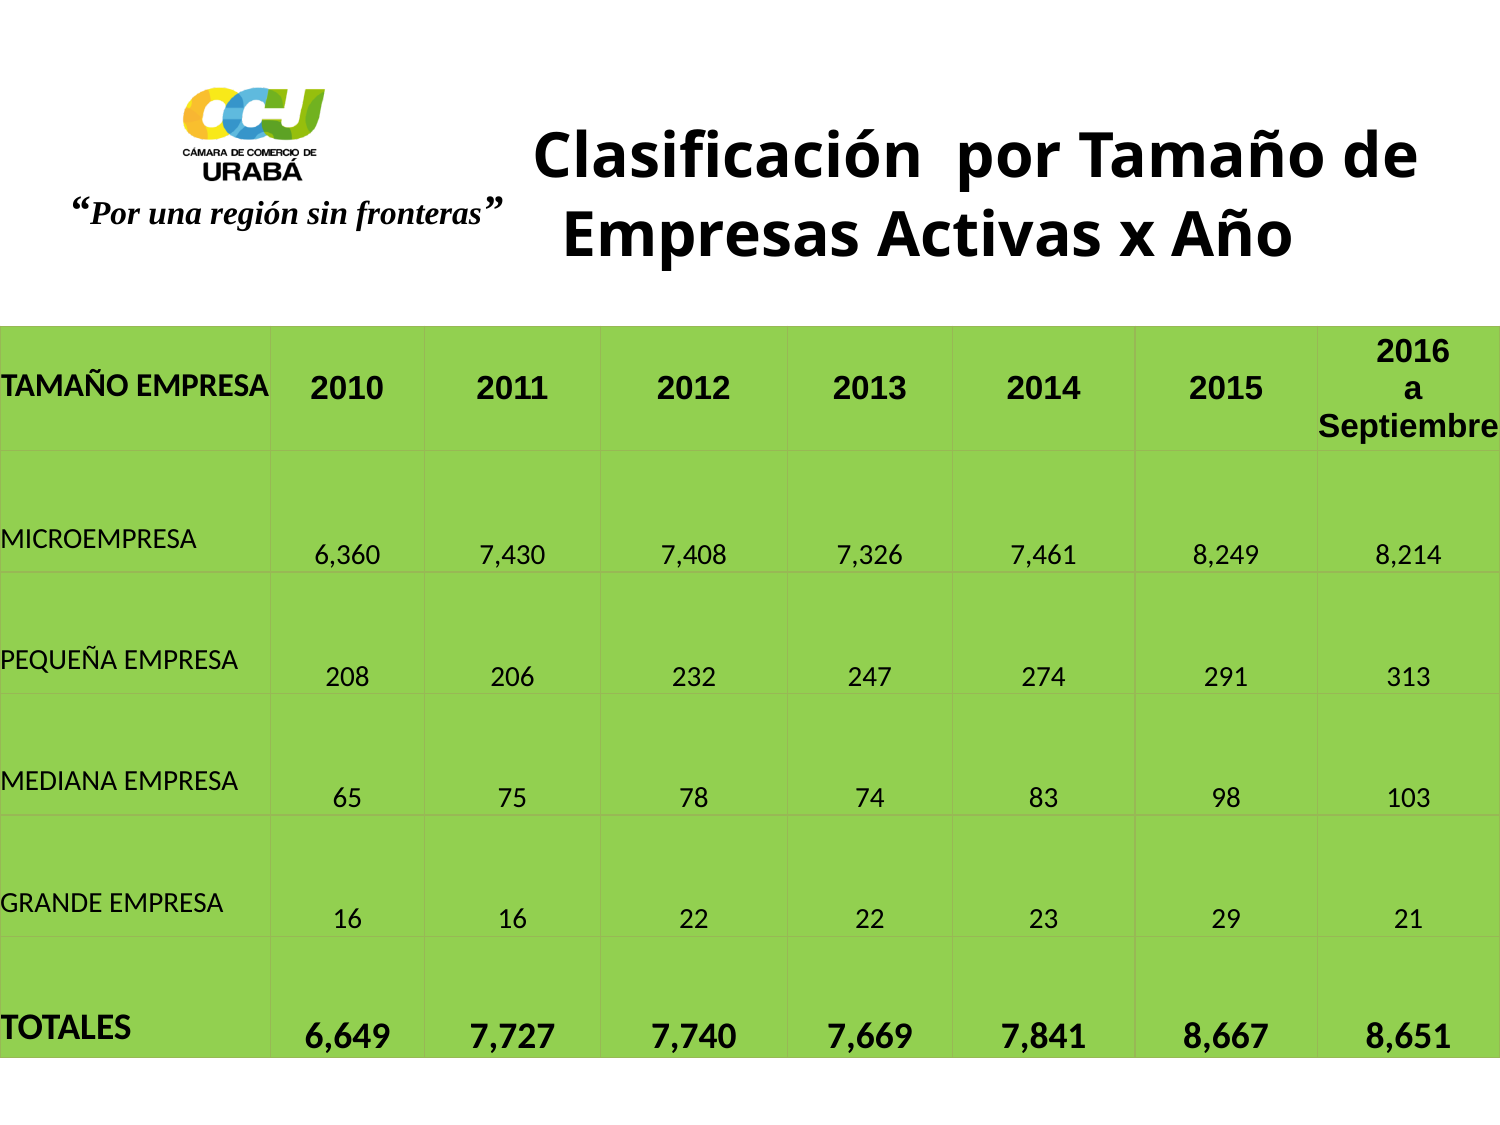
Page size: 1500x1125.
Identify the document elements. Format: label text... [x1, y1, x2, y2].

table_cell 208 [271, 573, 424, 693]
table_cell 21 [1318, 816, 1499, 936]
table_header 2016 a Septiembre [1318, 327, 1499, 450]
table_cell GRANDE EMPRESA [1, 816, 270, 936]
table_cell 274 [953, 573, 1134, 693]
table_cell 74 [788, 694, 952, 814]
table_cell 75 [425, 694, 600, 814]
table_cell 23 [953, 816, 1134, 936]
table_cell 65 [271, 694, 424, 814]
table_cell 7,430 [425, 451, 600, 571]
table_header 2013 [788, 327, 952, 450]
table_cell 8,249 [1136, 451, 1317, 571]
table_cell 206 [425, 573, 600, 693]
table_cell TOTALES [1, 937, 270, 1057]
table_cell 7,461 [953, 451, 1134, 571]
table_cell 313 [1318, 573, 1499, 693]
table_cell 8,214 [1318, 451, 1499, 571]
table_cell 7,841 [953, 937, 1134, 1057]
table_cell 83 [953, 694, 1134, 814]
table_cell 291 [1136, 573, 1317, 693]
table_cell 7,408 [601, 451, 787, 571]
table_cell 6,649 [271, 937, 424, 1057]
table_cell 247 [788, 573, 952, 693]
table_cell 7,669 [788, 937, 952, 1057]
table_cell 22 [788, 816, 952, 936]
table_cell 78 [601, 694, 787, 814]
table_header 2015 [1136, 327, 1317, 450]
table_cell 98 [1136, 694, 1317, 814]
table_cell 7,326 [788, 451, 952, 571]
table_cell 16 [425, 816, 600, 936]
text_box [40, 63, 532, 299]
table_cell 8,651 [1318, 937, 1499, 1057]
table_cell MEDIANA EMPRESA [1, 694, 270, 814]
table_header 2011 [425, 327, 600, 450]
table_header 2010 [271, 327, 424, 450]
table_cell 16 [271, 816, 424, 936]
table_header 2014 [953, 327, 1134, 450]
table_cell 232 [601, 573, 787, 693]
table_cell 8,667 [1136, 937, 1317, 1057]
title Clasificación por Tamaño de Empresas Activas x Año [536, 82, 1500, 281]
table_cell 6,360 [271, 451, 424, 571]
table_cell 7,740 [601, 937, 787, 1057]
table_cell 22 [601, 816, 787, 936]
table_cell PEQUEÑA EMPRESA [1, 573, 270, 693]
table_header TAMAÑO EMPRESA [1, 327, 270, 450]
table_cell 29 [1136, 816, 1317, 936]
table_cell MICROEMPRESA [1, 451, 270, 571]
table_header 2012 [601, 327, 787, 450]
table_cell 7,727 [425, 937, 600, 1057]
table_cell 103 [1318, 694, 1499, 814]
